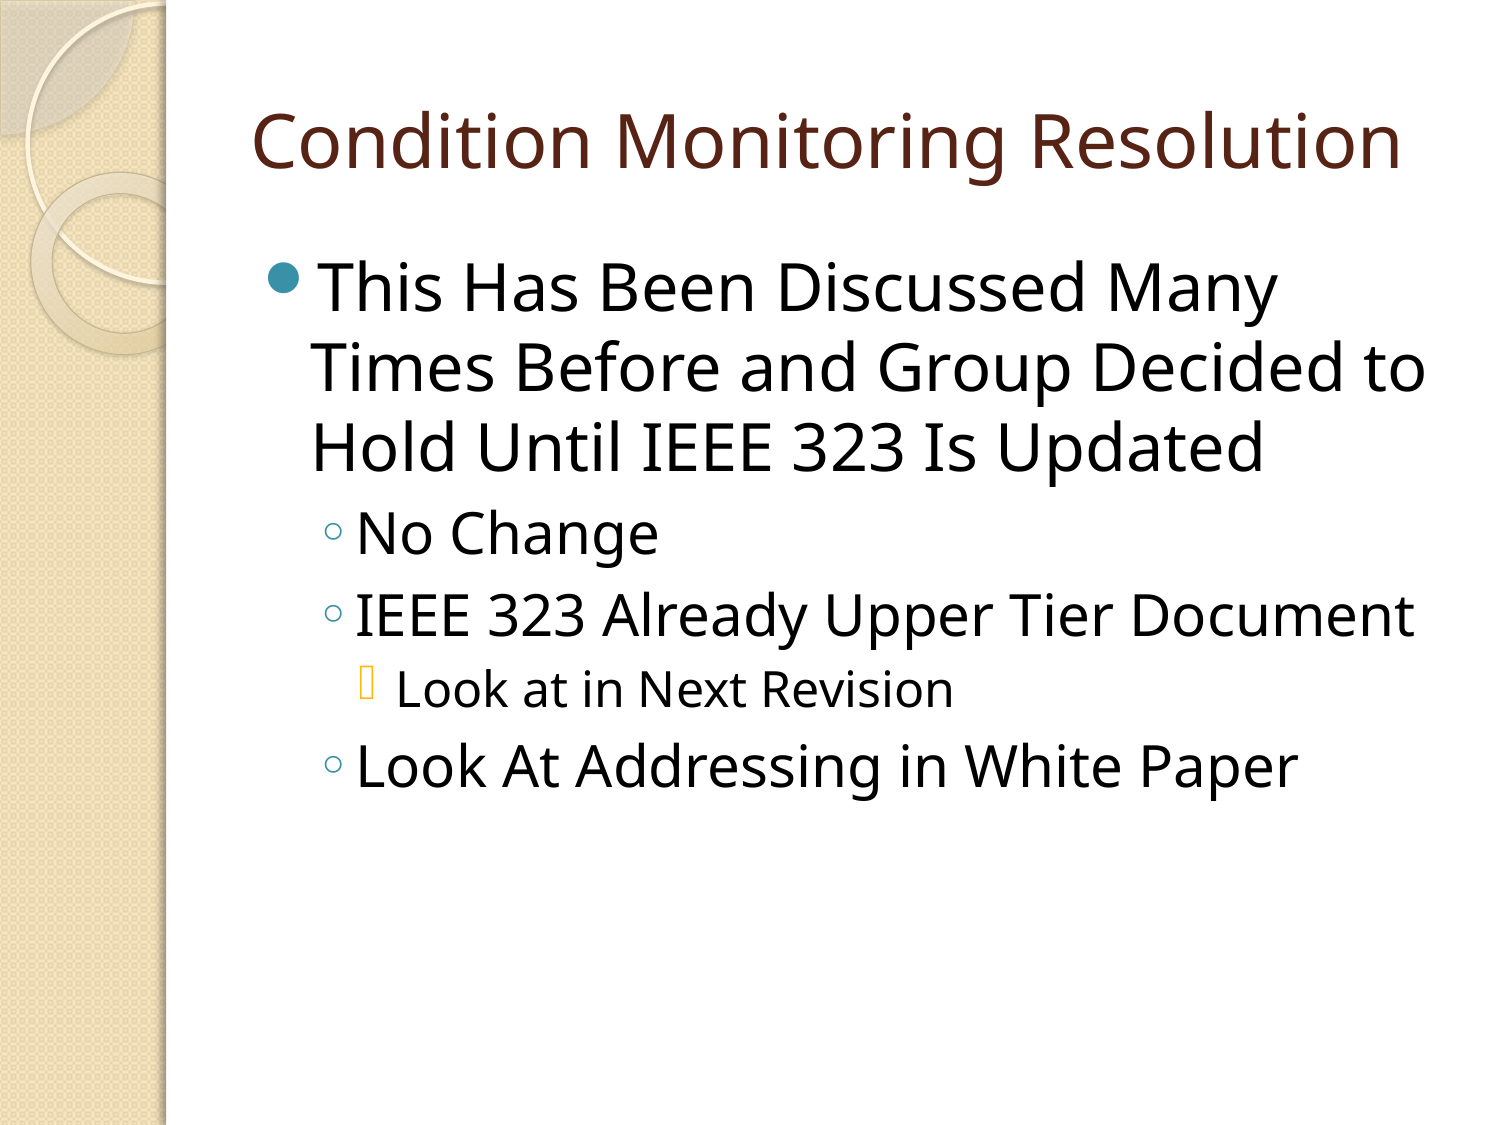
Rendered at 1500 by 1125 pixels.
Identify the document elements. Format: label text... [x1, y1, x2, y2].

list This Has Been Discussed Many Times Before and Group Decided to Hold Until IEEE 323 Is Updated No Change IEEE 323 Already Upper Tier Document Look at in Next Revision Look At Addressing in White Paper [235, 237, 1466, 1025]
title Condition Monitoring Resolution [235, 45, 1466, 233]
